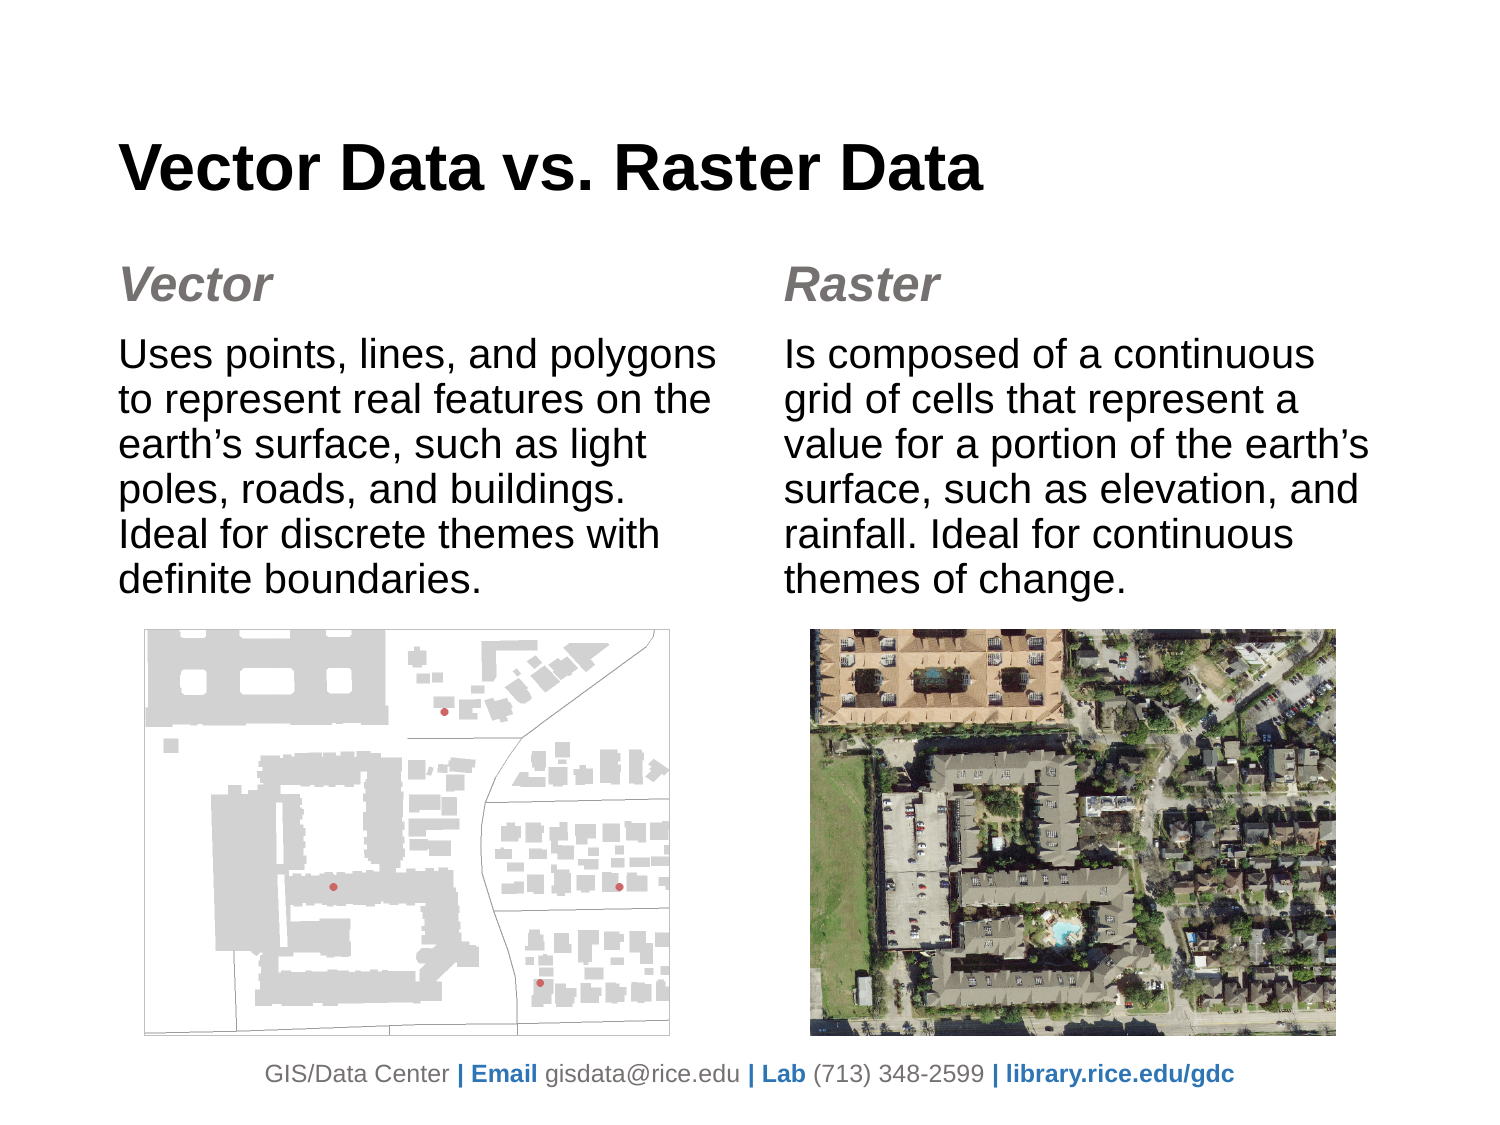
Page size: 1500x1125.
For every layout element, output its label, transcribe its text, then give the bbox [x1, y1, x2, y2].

picture [810, 629, 1336, 1036]
list Raster Is composed of a continuous grid of cells that represent a value for a portion of the earth’s surface, such as elevation, and rainfall. Ideal for continuous themes of change. [768, 250, 1407, 965]
list Vector Uses points, lines, and polygons to represent real features on the earth’s surface, such as light poles, roads, and buildings. Ideal for discrete themes with definite boundaries. [103, 250, 741, 965]
title Vector Data vs. Raster Data [103, 59, 1397, 278]
picture [144, 629, 670, 1036]
